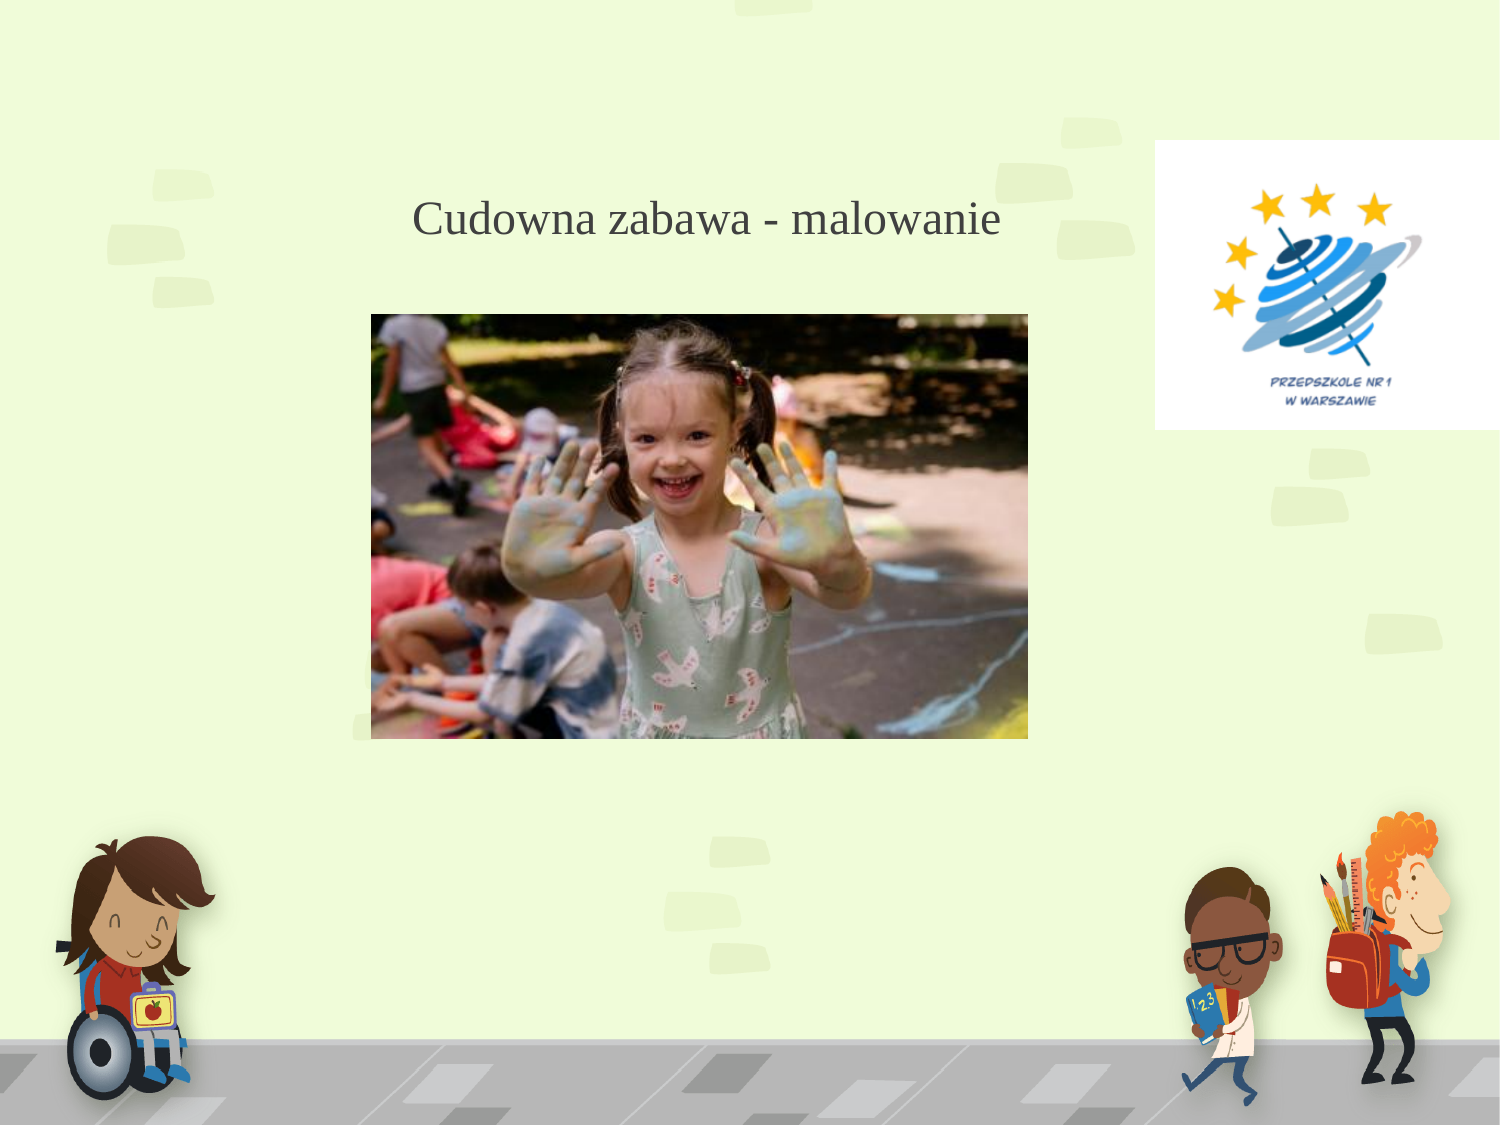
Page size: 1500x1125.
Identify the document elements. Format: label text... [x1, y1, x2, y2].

title Cudowna zabawa - malowanie [103, 185, 1155, 253]
picture [0, 0, 1500, 1125]
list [371, 314, 1028, 739]
